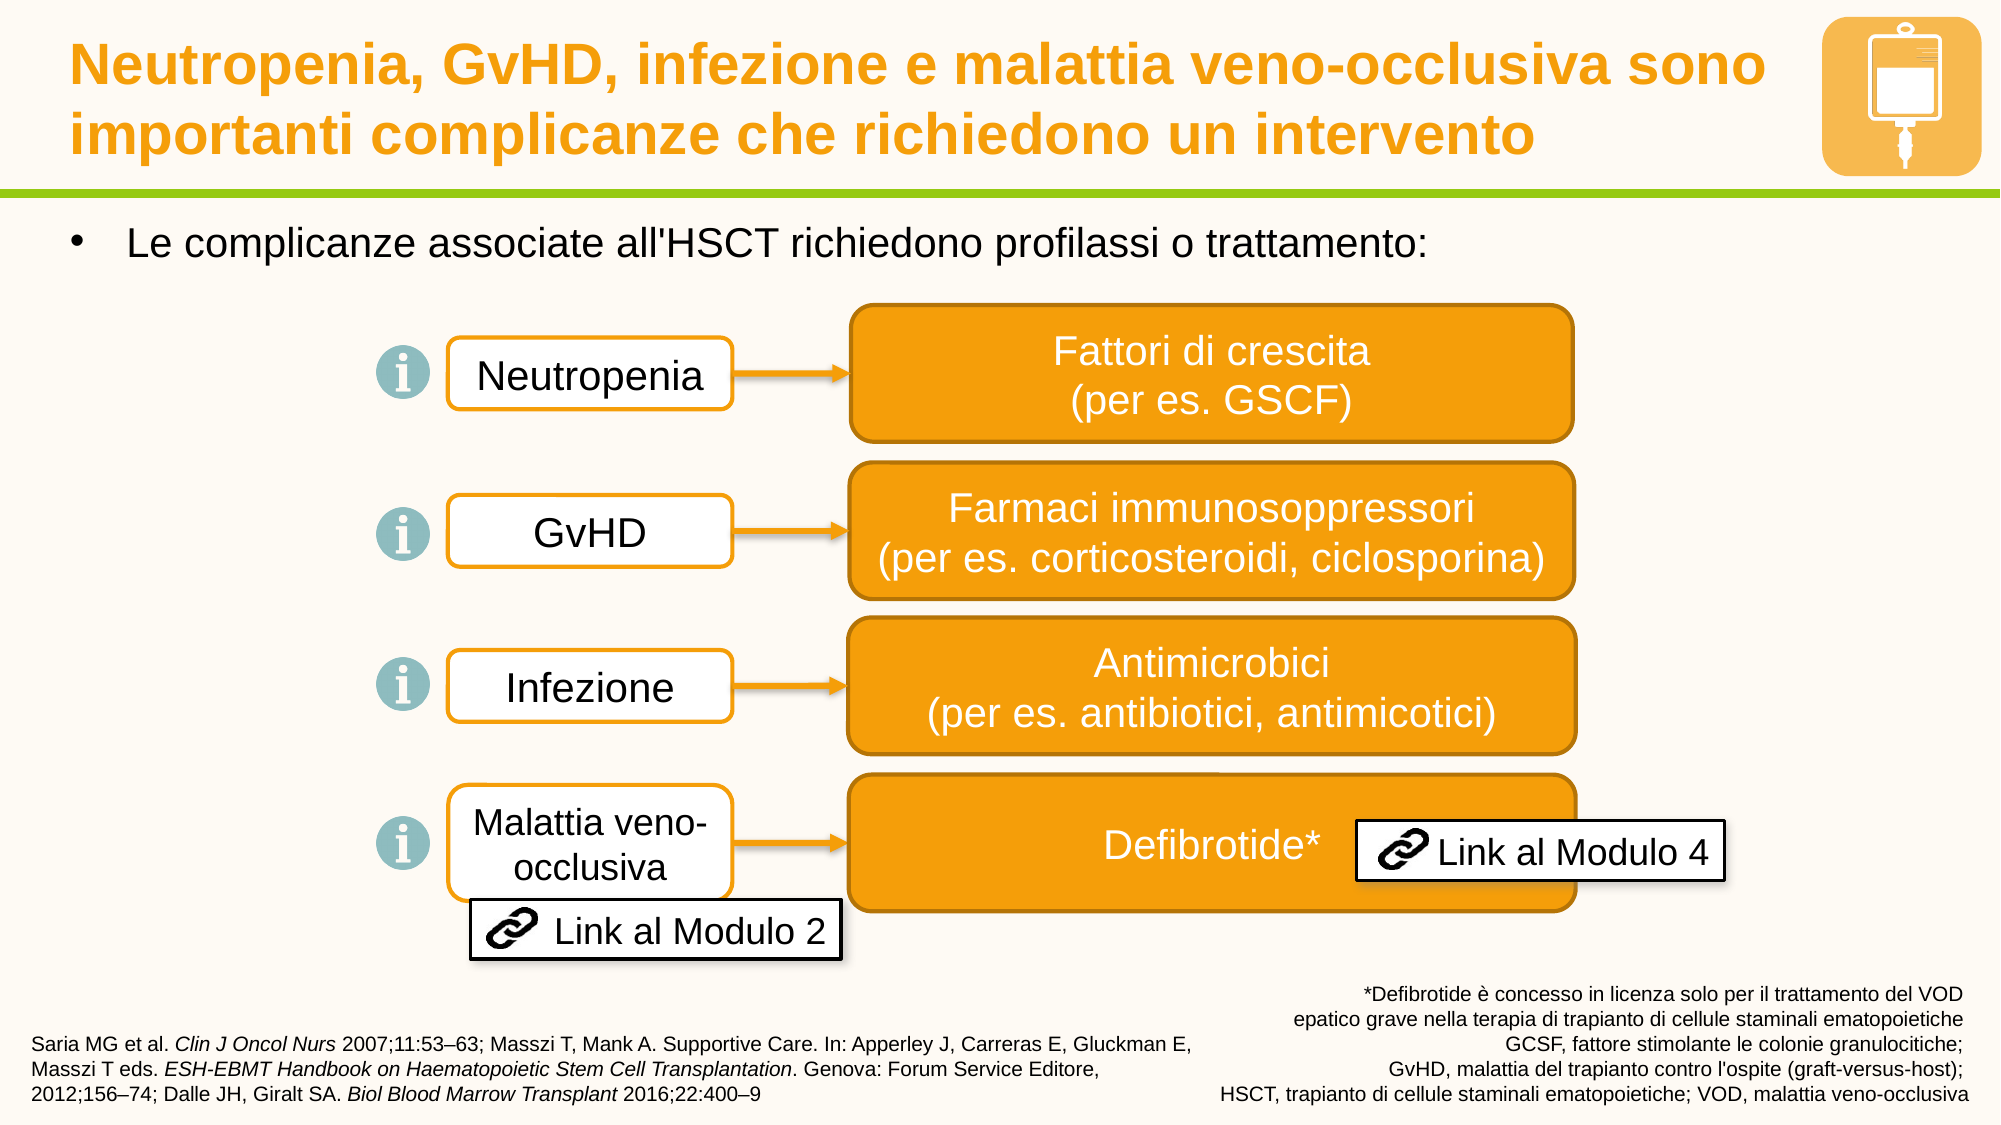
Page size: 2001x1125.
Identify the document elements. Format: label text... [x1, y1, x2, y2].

list *Defibrotide è concesso in licenza solo per il trattamento del VOD epatico grave nella terapia di trapianto di cellule staminali ematopoietiche GCSF, fattore stimolante le colonie granulocitiche; GvHD, malattia del trapianto contro l'ospite (graft-versus-host); HSCT, trapianto di cellule staminali ematopoietiche; VOD, malattia veno-occlusiva [787, 1065, 1985, 1113]
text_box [1355, 820, 1725, 882]
text_box Infezione [445, 647, 735, 724]
text_box Neutropenia [445, 335, 735, 412]
text_box Defibrotide* [846, 772, 1578, 914]
text_box Farmaci immunosoppressori (per es. corticosteroidi, ciclosporina) [847, 460, 1577, 602]
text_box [470, 899, 842, 961]
picture [376, 345, 431, 399]
picture [376, 507, 431, 561]
title Neutropenia, GvHD, infezione e malattia veno-occlusiva sono importanti complicanze che richiedono un intervento [55, 13, 1823, 180]
text_box GvHD [445, 492, 735, 569]
picture [376, 816, 431, 870]
text_box Antimicrobici (per es. antibiotici, antimicotici) [845, 615, 1578, 757]
picture [1868, 22, 1942, 171]
list Le complicanze associate all'HSCT richiedono profilassi o trattamento: [55, 208, 1945, 1005]
picture [376, 657, 431, 711]
text_box Malattia veno-occlusiva [446, 782, 735, 903]
list Saria MG et al. Clin J Oncol Nurs 2007;11:53–63; Masszi T, Mank A. Supportive Care. In: Apperley J, Carreras E, Gluckman E, Masszi T eds. ESH-EBMT Handbook on Haematopoietic Stem Cell Transplantation. Genova: Forum Service Editore, 2012;156–74; Dalle JH, Giralt SA. Biol Blood Marrow Transplant 2016;22:400–9 [16, 1065, 787, 1113]
text_box Fattori di crescita (per es. GSCF) [848, 302, 1575, 444]
